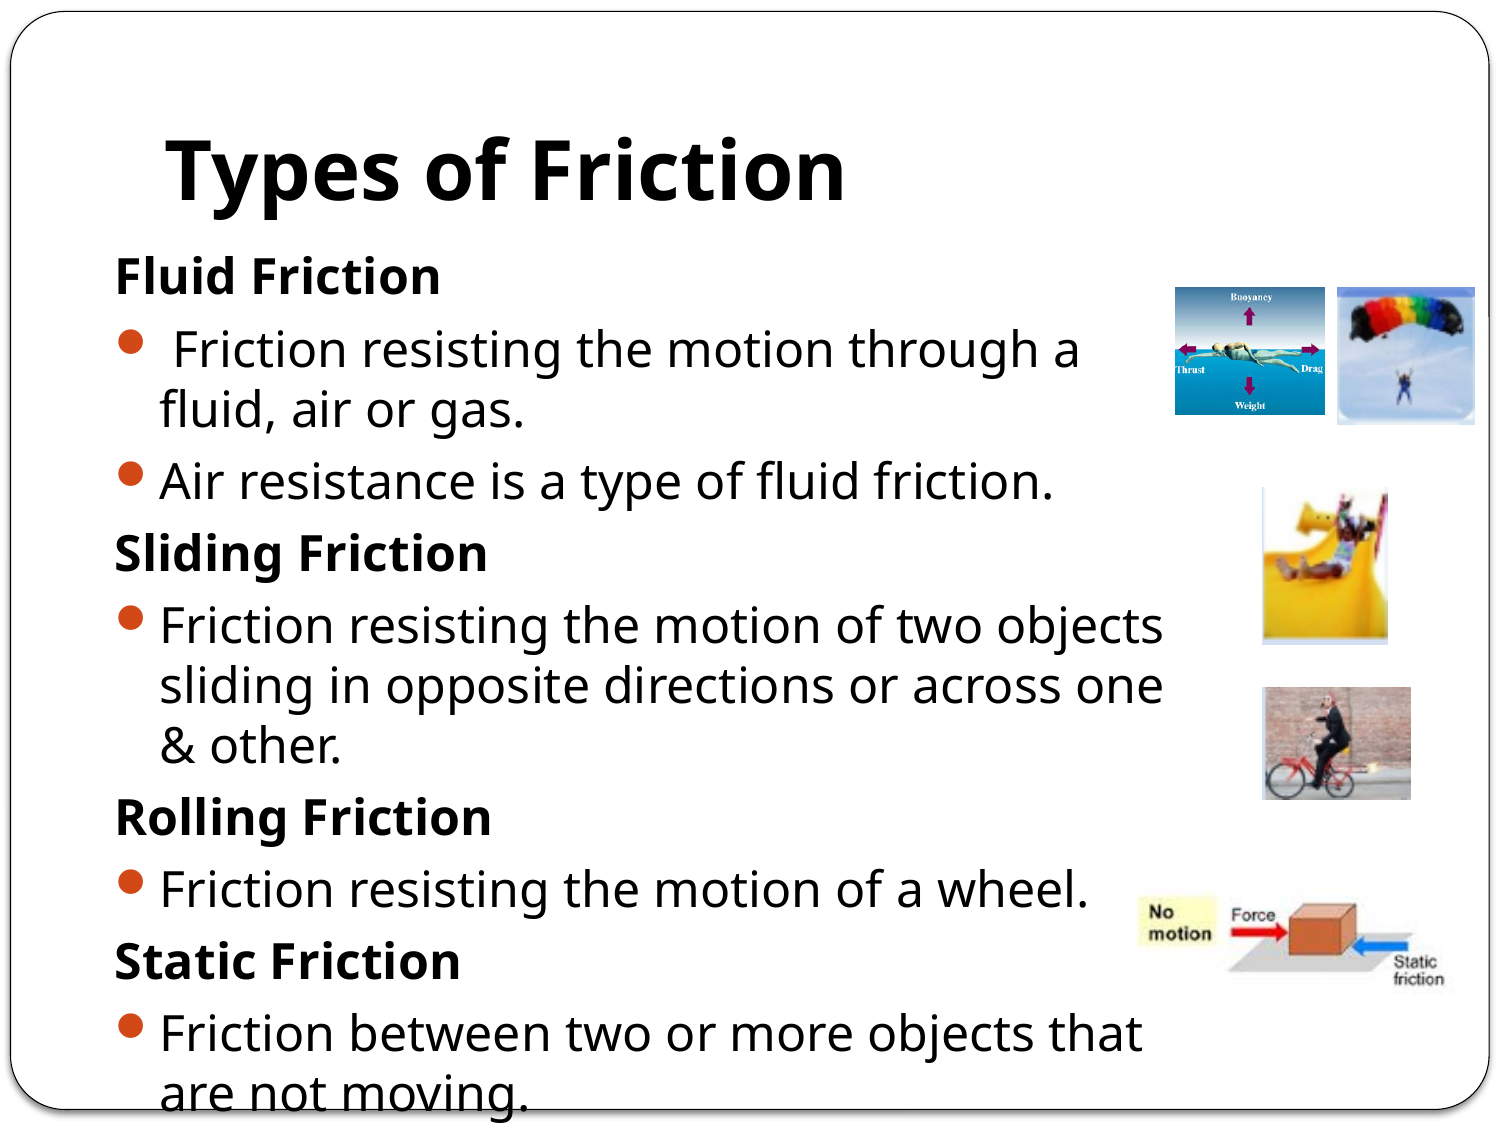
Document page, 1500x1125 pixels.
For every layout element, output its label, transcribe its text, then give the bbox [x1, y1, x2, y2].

picture [1262, 687, 1411, 801]
list Fluid Friction Friction resisting the motion through a fluid, air or gas. Air resistance is a type of fluid friction. Sliding Friction Friction resisting the motion of two objects sliding in opposite directions or across one & other. Rolling Friction Friction resisting the motion of a wheel. Static Friction Friction between two or more objects that are not moving. [99, 237, 1225, 1025]
picture [1337, 287, 1476, 426]
picture [1262, 487, 1388, 646]
picture [1186, 356, 1195, 363]
picture [1237, 403, 1257, 411]
picture [1174, 287, 1326, 370]
picture [1182, 367, 1190, 373]
picture [1137, 887, 1454, 994]
picture [1314, 367, 1322, 373]
picture [1246, 377, 1254, 394]
title Types of Friction [150, 45, 1425, 233]
